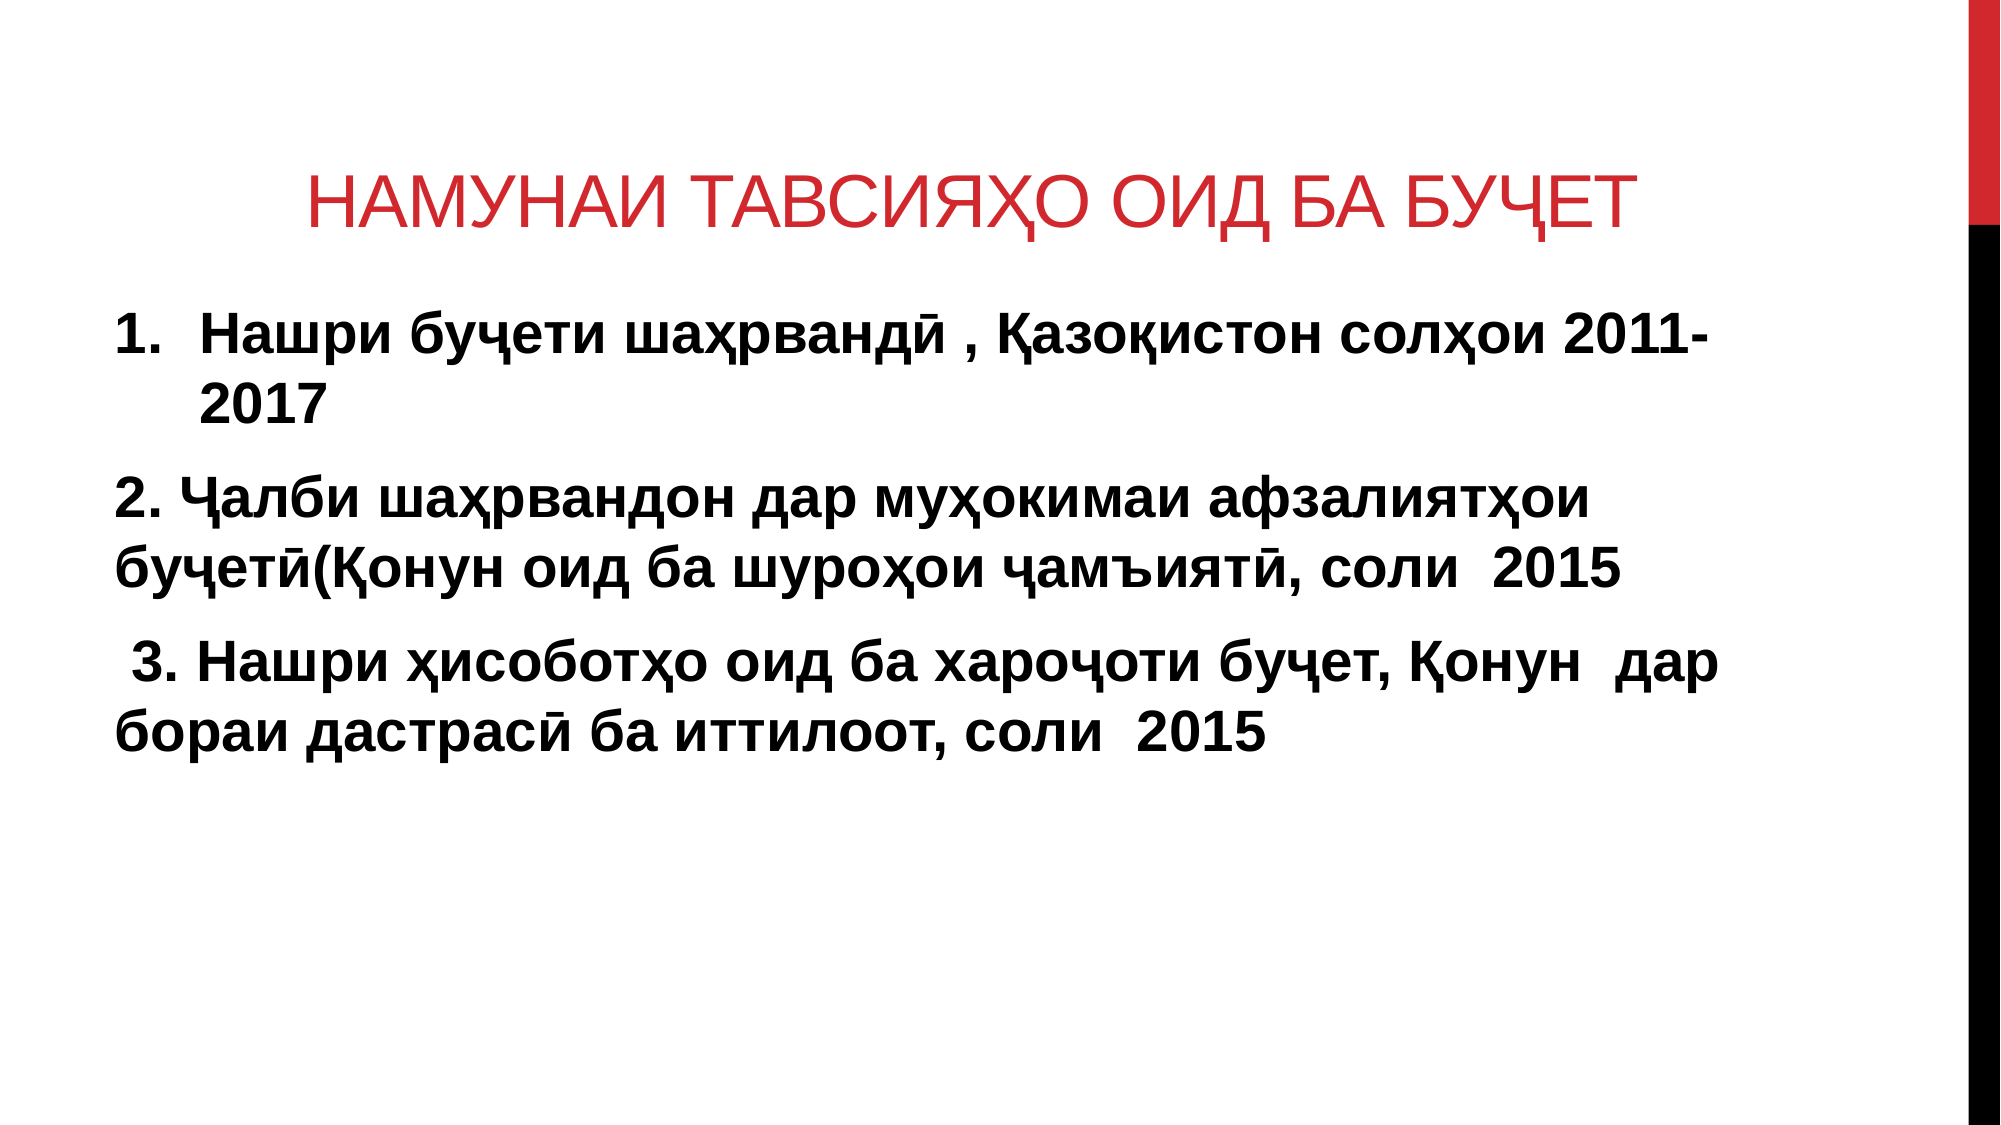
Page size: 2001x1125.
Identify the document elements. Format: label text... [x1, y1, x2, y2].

list Нашри буҷети шаҳрвандӣ , Қазоқистон солҳои 2011-2017 2. Ҷалби шаҳрвандон дар муҳокимаи афзалиятҳои буҷетӣ(Қонун оид ба шуроҳои ҷамъиятӣ, соли 2015 3. Нашри ҳисоботҳо оид ба хароҷоти буҷет, Қонун дар бораи дастрасӣ ба иттилоот, соли 2015 [99, 287, 1767, 1005]
title Намунаи тавсияҳо оид ба буҷет [99, 25, 1865, 250]
